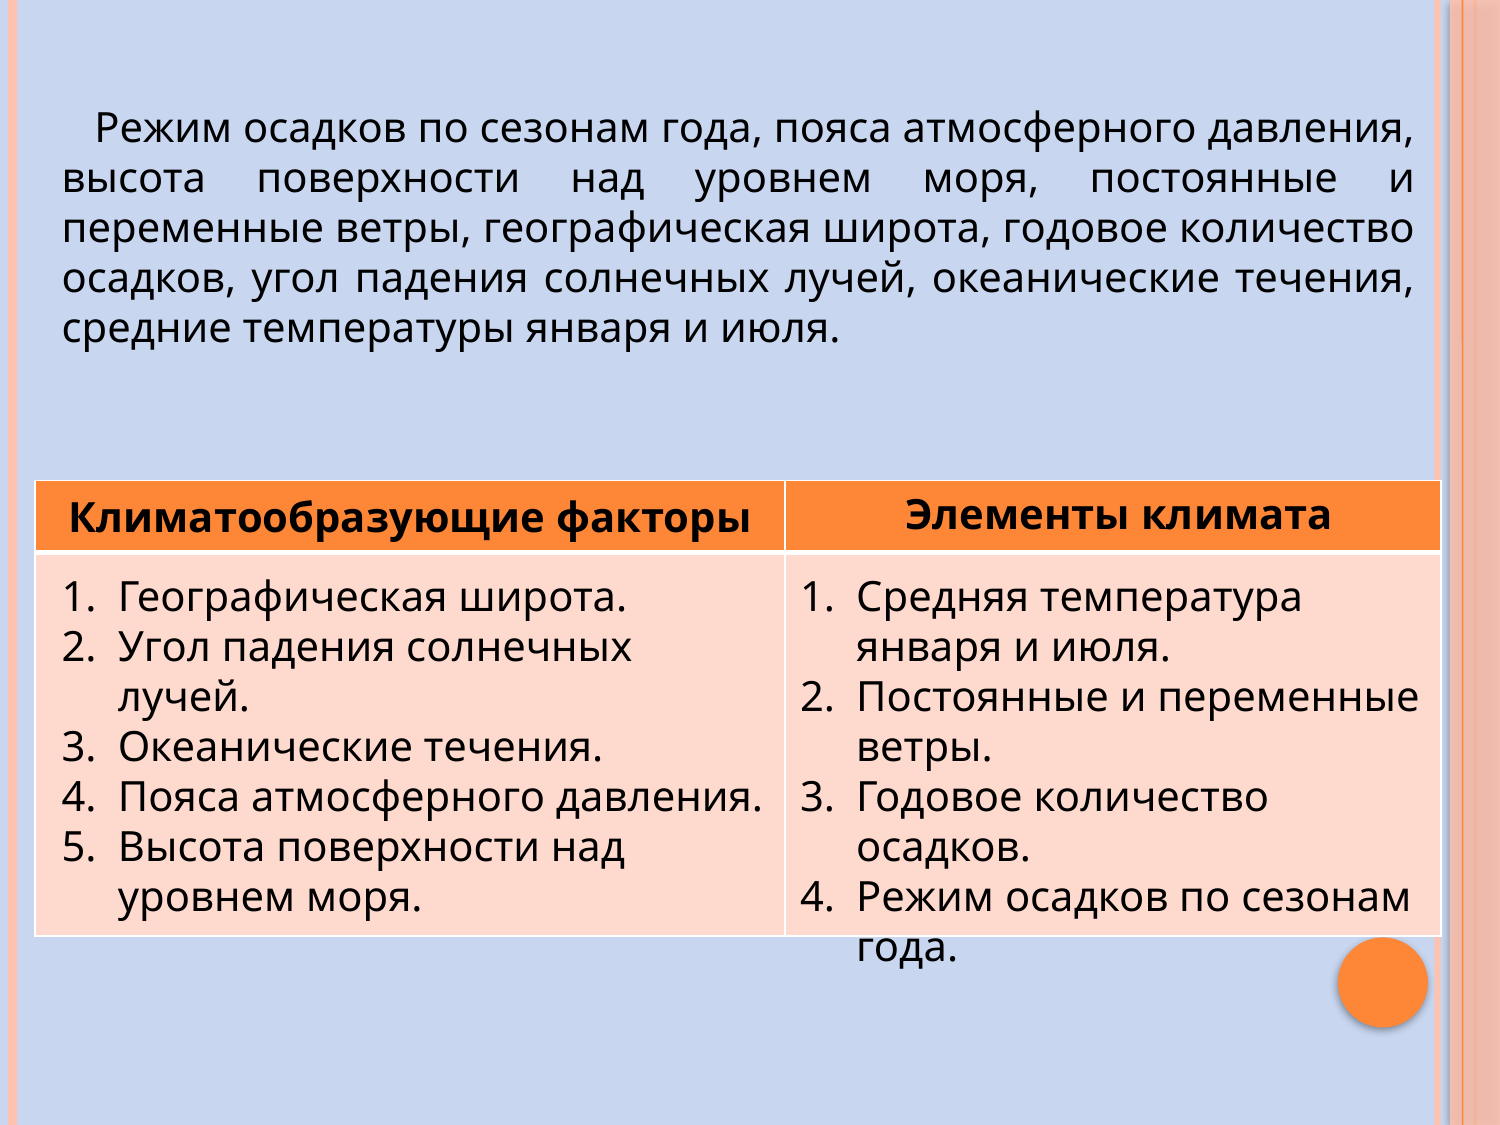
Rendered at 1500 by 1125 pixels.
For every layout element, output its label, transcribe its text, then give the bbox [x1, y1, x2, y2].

table_header [786, 481, 1440, 550]
text_box Средняя температура января и июля. Постоянные и переменные ветры. Годовое количество осадков. Режим осадков по сезонам года. [785, 562, 1442, 978]
table_cell [786, 555, 1440, 562]
text_box Географическая широта. Угол падения солнечных лучей. Океанические течения. Пояса атмосферного давления. Высота поверхности над уровнем моря. [46, 562, 785, 928]
text_box Элементы климата [808, 480, 1430, 546]
text_box Режим осадков по сезонам года, пояса атмосферного давления, высота поверхности над уровнем моря, постоянные и переменные ветры, географическая широта, годовое количество осадков, угол падения солнечных лучей, океанические течения, средние температуры января и июля. [46, 93, 1430, 359]
table_cell [36, 555, 784, 935]
table_header Климатообразующие факторы [36, 481, 784, 550]
